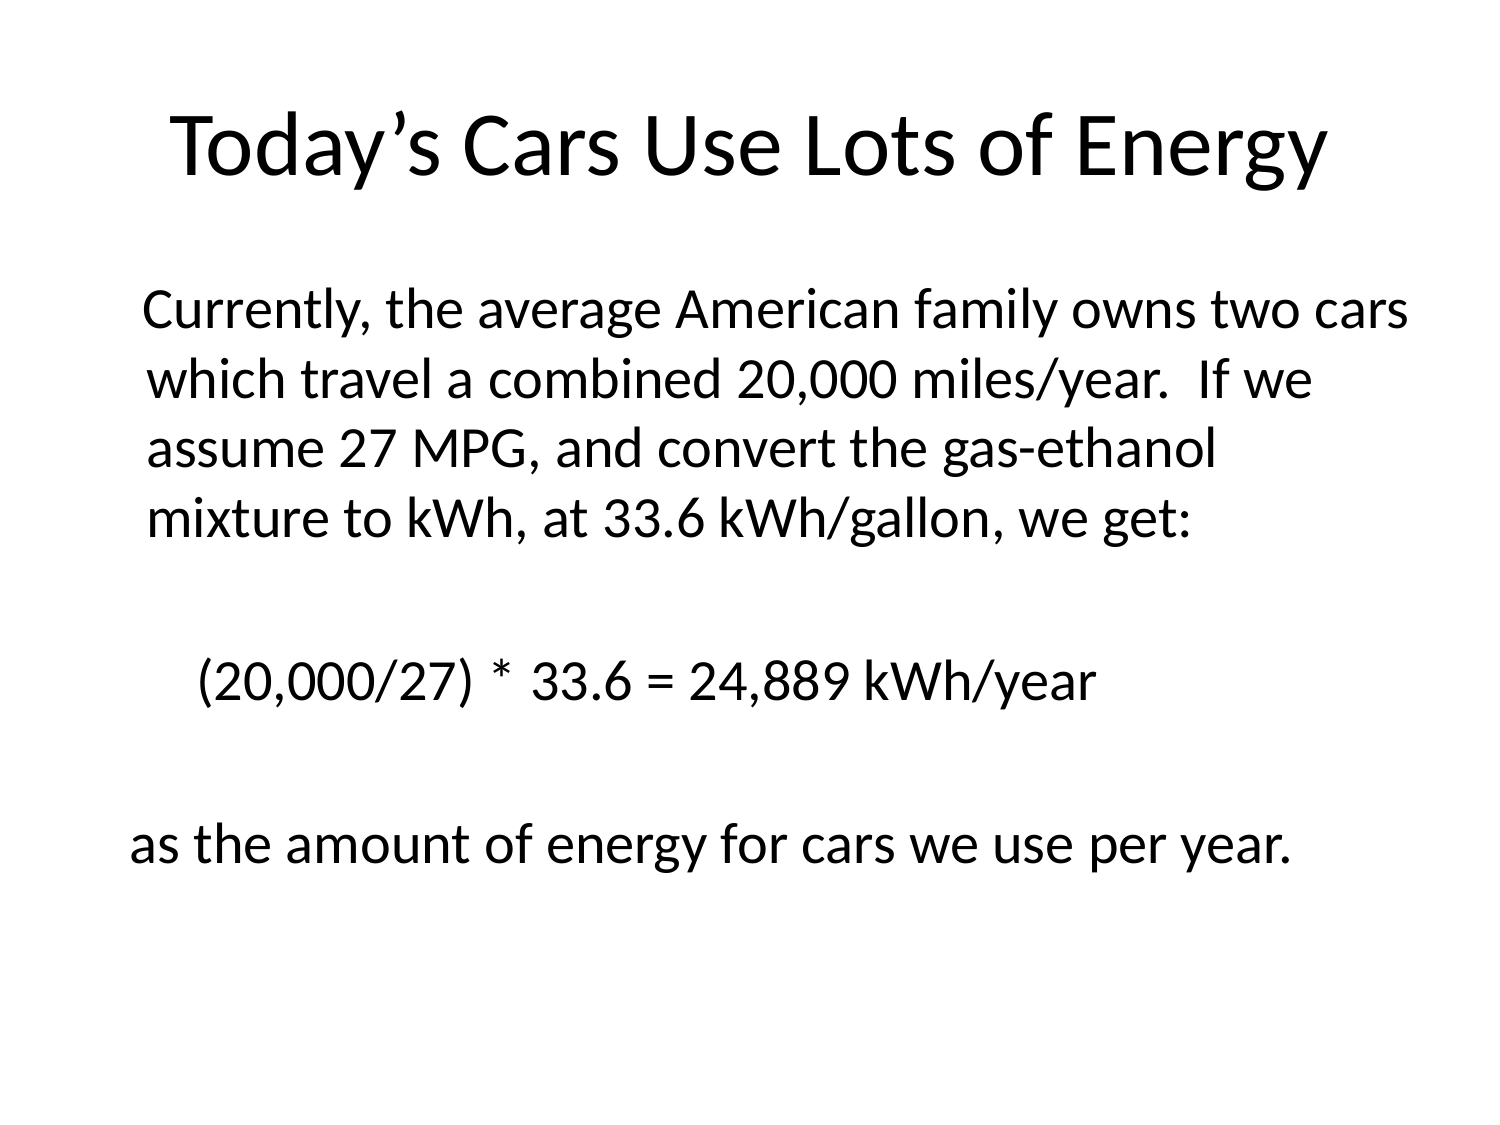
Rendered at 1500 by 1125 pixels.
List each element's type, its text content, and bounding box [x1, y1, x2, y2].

title Today’s Cars Use Lots of Energy [75, 45, 1425, 233]
list Currently, the average American family owns two cars which travel a combined 20,000 miles/year. If we assume 27 MPG, and convert the gas-ethanol mixture to kWh, at 33.6 kWh/gallon, we get: (20,000/27) * 33.6 = 24,889 kWh/year as the amount of energy for cars we use per year. [75, 262, 1425, 1005]
